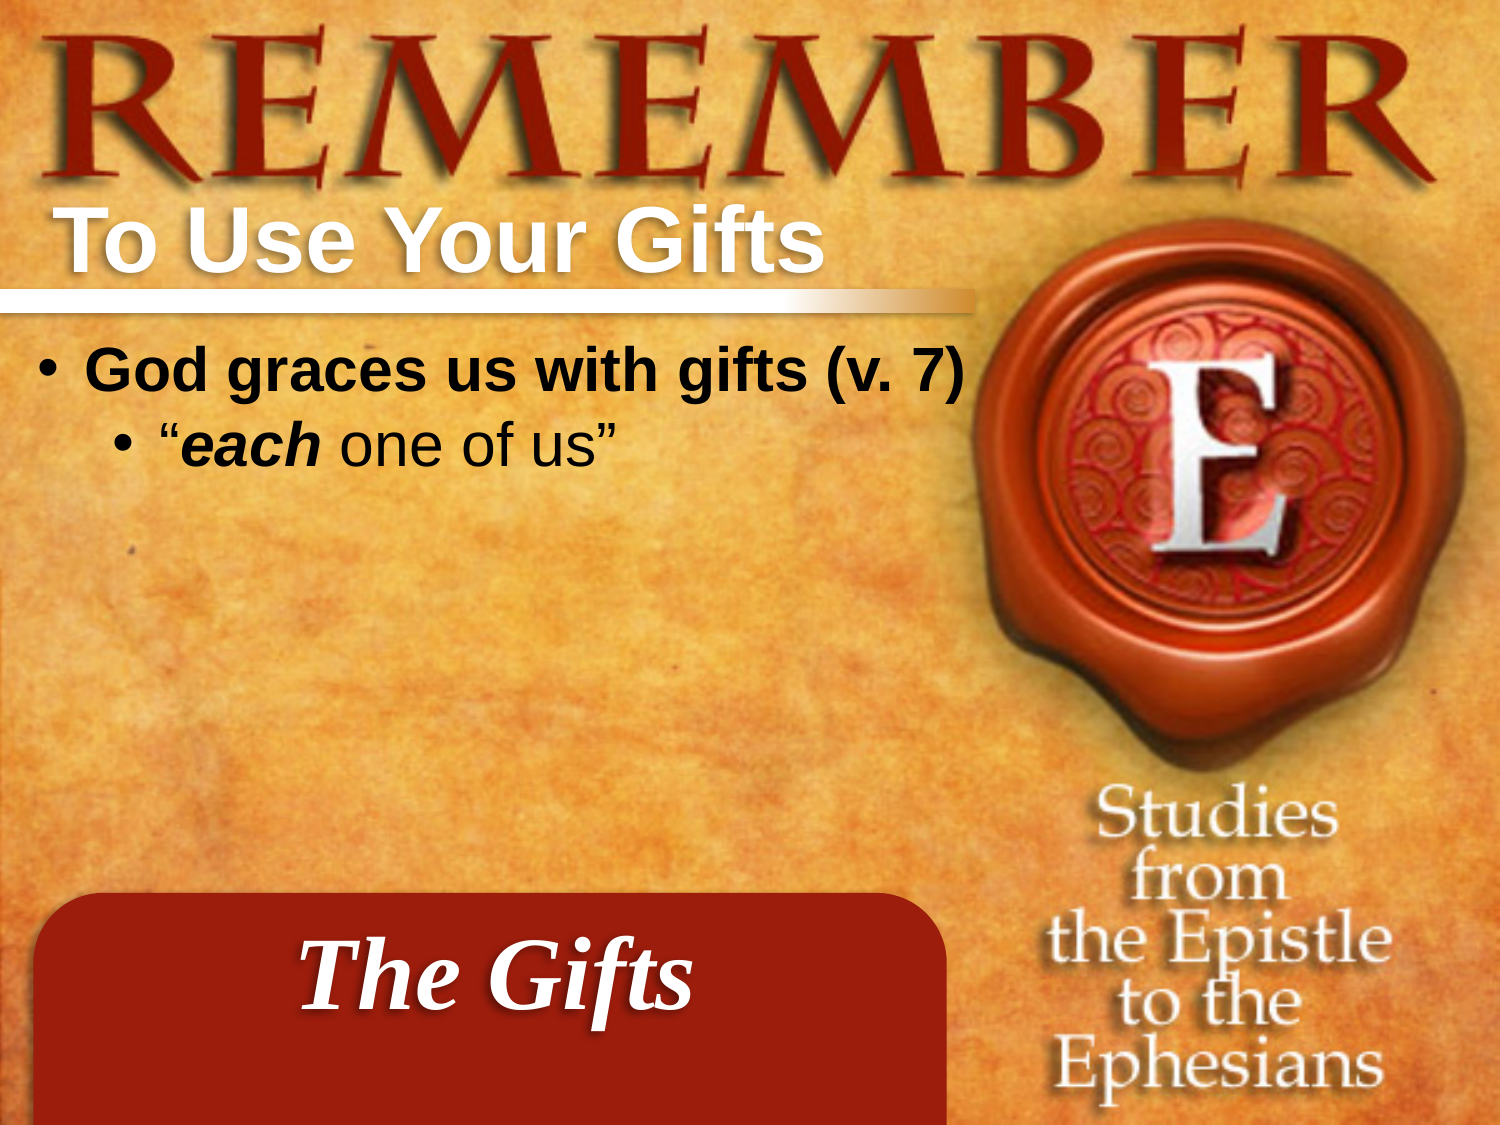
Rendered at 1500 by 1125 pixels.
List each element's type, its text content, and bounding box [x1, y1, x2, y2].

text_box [0, 171, 976, 313]
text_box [33, 892, 947, 1125]
picture [0, 0, 1500, 1125]
text_box God graces us with gifts (v. 7) “each one of us” [23, 322, 996, 487]
